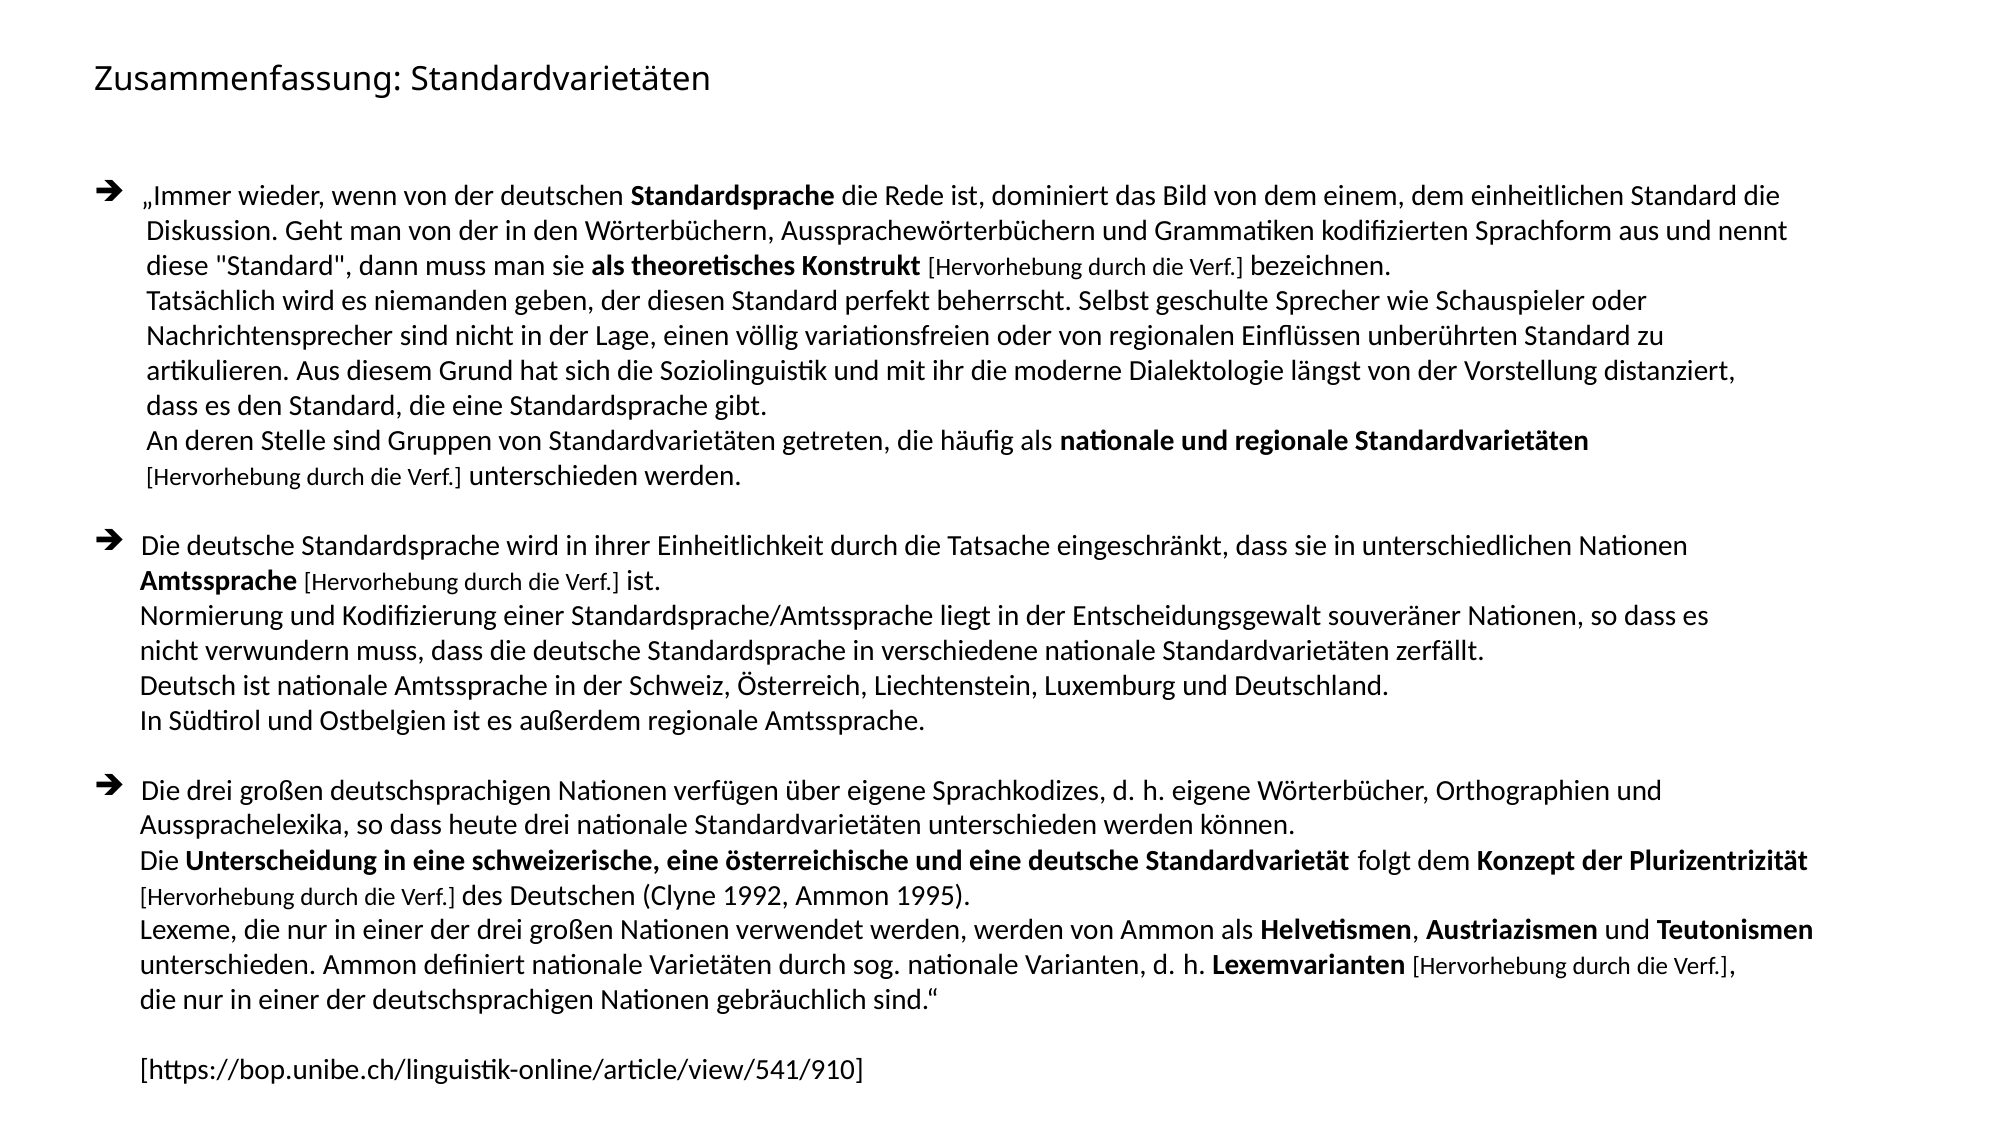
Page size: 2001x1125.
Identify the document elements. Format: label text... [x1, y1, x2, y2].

text_box Zusammenfassung: Standardvarietäten „Immer wieder, wenn von der deutschen Standardsprache die Rede ist, dominiert das Bild von dem einem, dem einheitlichen Standard die Diskussion. Geht man von der in den Wörterbüchern, Aussprachewörterbüchern und Grammatiken kodifizierten Sprachform aus und nennt diese "Standard", dann muss man sie als theoretisches Konstrukt [Hervorhebung durch die Verf.] bezeichnen. Tatsächlich wird es niemanden geben, der diesen Standard perfekt beherrscht. Selbst geschulte Sprecher wie Schauspieler oder Nachrichtensprecher sind nicht in der Lage, einen völlig variationsfreien oder von regionalen Einflüssen unberührten Standard zu artikulieren. Aus diesem Grund hat sich die Soziolinguistik und mit ihr die moderne Dialektologie längst von der Vorstellung distanziert, dass es den Standard, die eine Standardsprache gibt. An deren Stelle sind Gruppen von Standardvarietäten getreten, die häufig als nationale und regionale Standardvarietäten [Hervorhebung durch die Verf.] unterschieden werden. Die deutsche Standardsprache wird in ihrer Einheitlichkeit durch die Tatsache eingeschränkt, dass sie in unterschiedlichen Nationen Amtssprache [Hervorhebung durch die Verf.] ist. Normierung und Kodifizierung einer Standardsprache/Amtssprache liegt in der Entscheidungsgewalt souveräner Nationen, so dass es nicht verwundern muss, dass die deutsche Standardsprache in verschiedene nationale Standardvarietäten zerfällt. Deutsch ist nationale Amtssprache in der Schweiz, Österreich, Liechtenstein, Luxemburg und Deutschland. In Südtirol und Ostbelgien ist es außerdem regionale Amtssprache. Die drei großen deutschsprachigen Nationen verfügen über eigene Sprachkodizes, d. h. eigene Wörterbücher, Orthographien und Aussprachelexika, so dass heute drei nationale Standardvarietäten unterschieden werden können. Die Unterscheidung in eine schweizerische, eine österreichische und eine deutsche Standardvarietät folgt dem Konzept der Plurizentrizität [Hervorhebung durch die Verf.] des Deutschen (Clyne 1992, Ammon 1995). Lexeme, die nur in einer der drei großen Nationen verwendet werden, werden von Ammon als Helvetismen, Austriazismen und Teutonismen unterschieden. Ammon definiert nationale Varietäten durch sog. nationale Varianten, d. h. Lexemvarianten [Hervorhebung durch die Verf.], die nur in einer der deutschsprachigen Nationen gebräuchlich sind.“ [https://bop.unibe.ch/linguistik-online/article/view/541/910] [79, 49, 1883, 1125]
